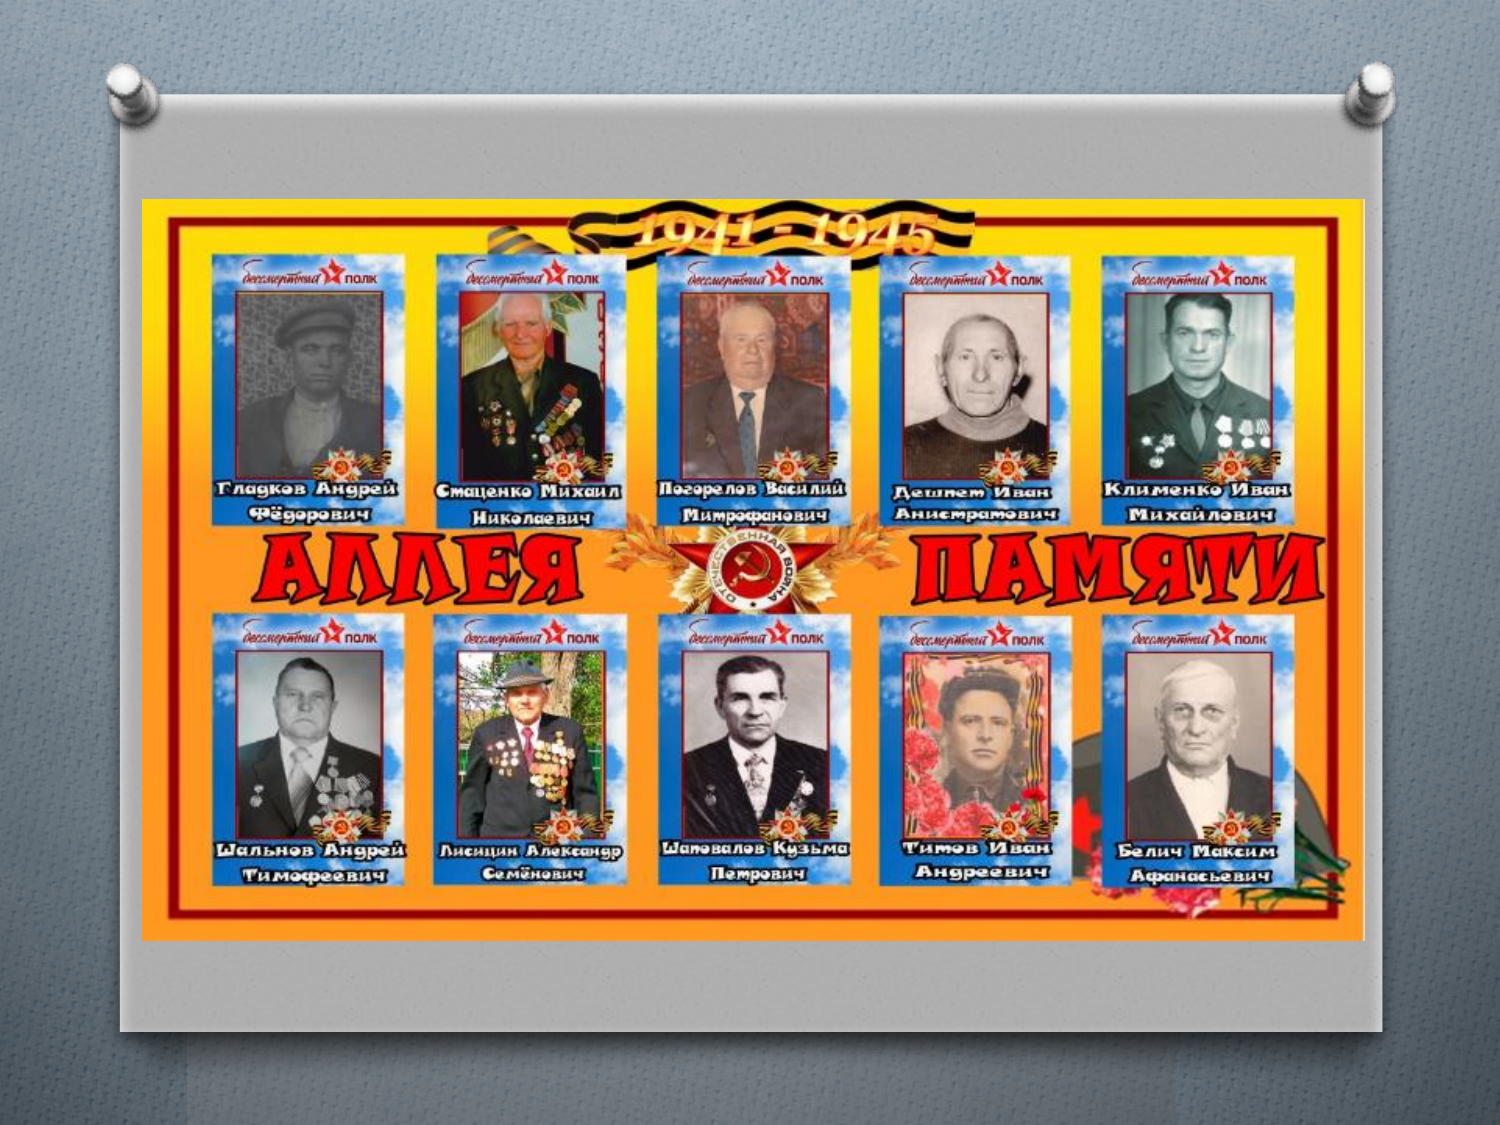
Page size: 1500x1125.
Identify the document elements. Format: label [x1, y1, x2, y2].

picture [1317, 36, 1439, 156]
picture [141, 199, 1365, 941]
picture [76, 30, 198, 153]
